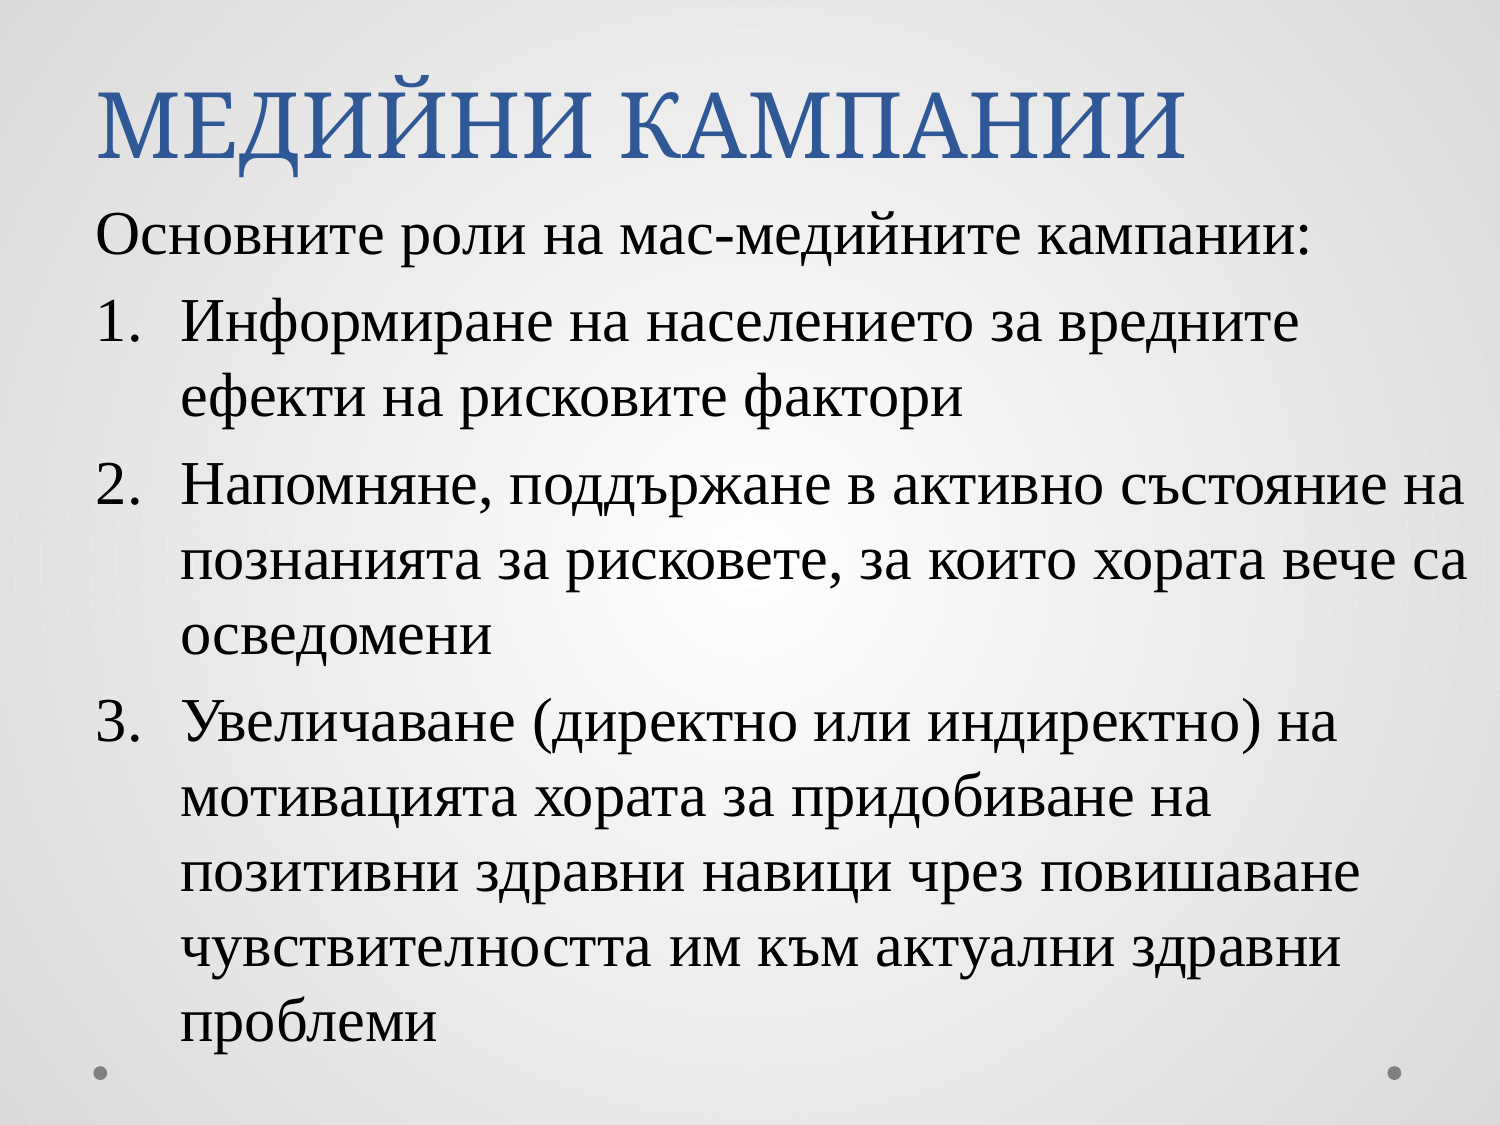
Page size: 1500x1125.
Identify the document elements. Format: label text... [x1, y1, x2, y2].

list Основните роли на мас-медийните кампании: Информиране на населението за вредните ефекти на рисковите фактори Напомняне, поддържане в активно състояние на познанията за рисковете, за които хората вече са осведомени Увеличаване (директно или индиректно) на мотивацията хората за придобиване на позитивни здравни навици чрез повишаване чувствителността им към актуални здравни проблеми [80, 184, 1487, 1024]
title МЕДИЙНИ КАМПАНИИ [80, 19, 1431, 184]
